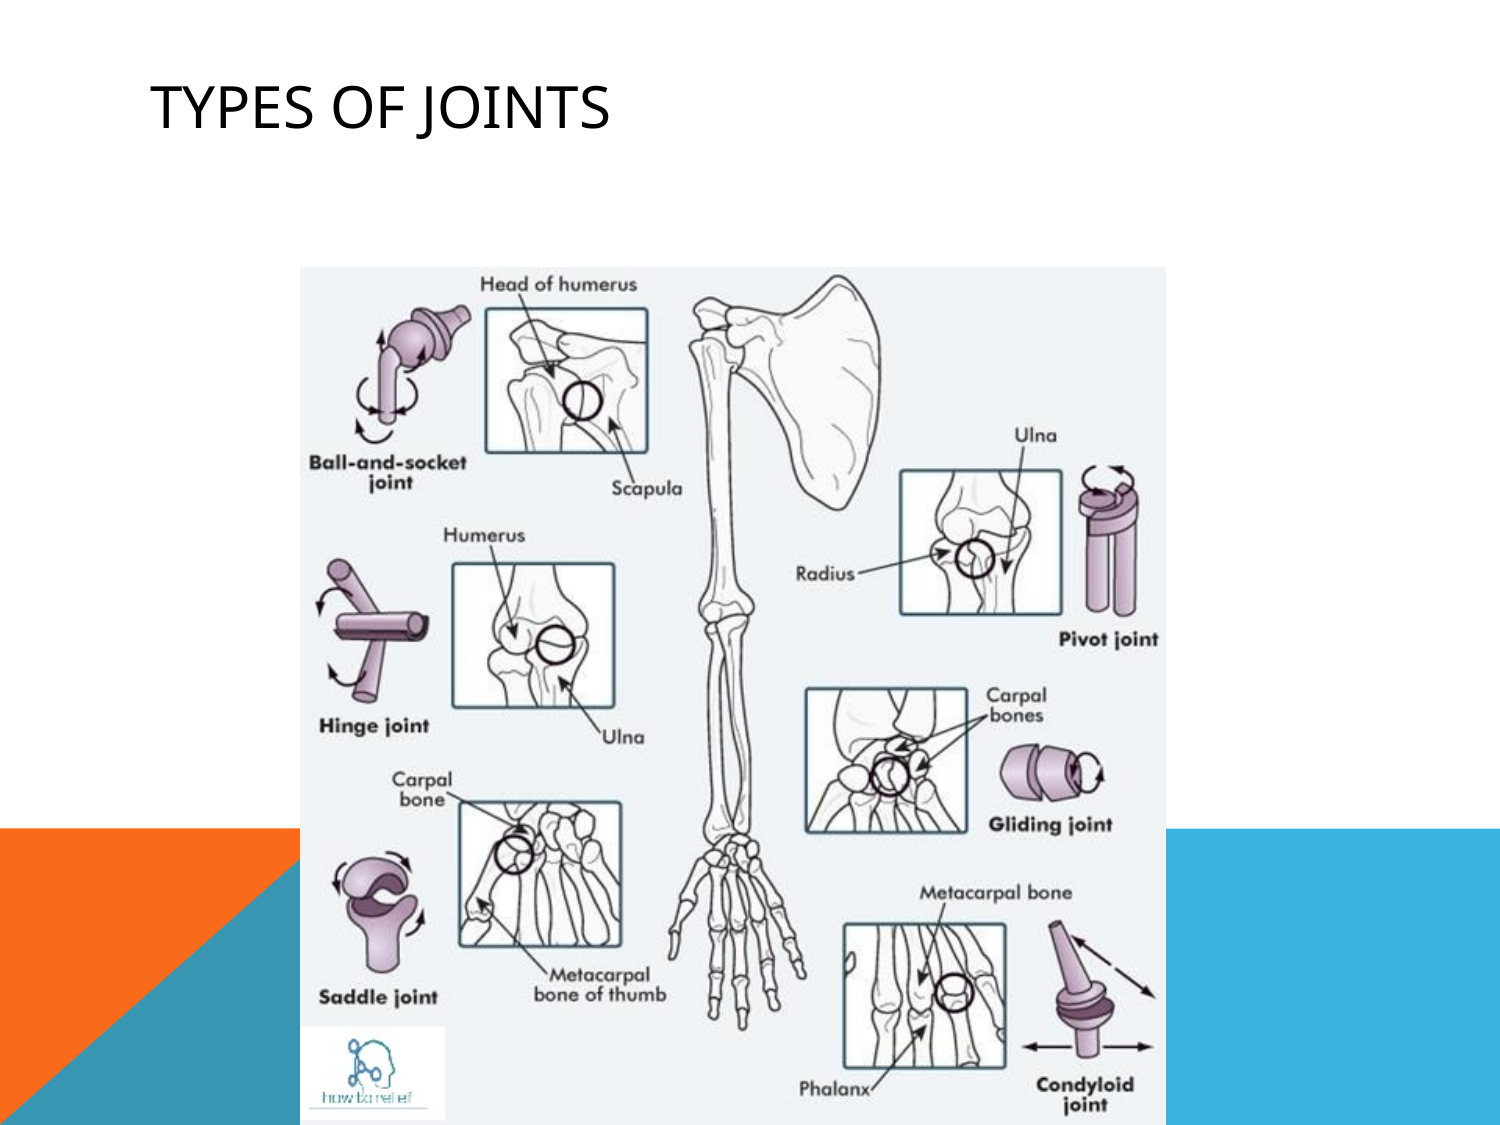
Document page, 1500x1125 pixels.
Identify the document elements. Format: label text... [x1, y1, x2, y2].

title Types of joints [135, 60, 1369, 150]
picture [299, 266, 1166, 1125]
